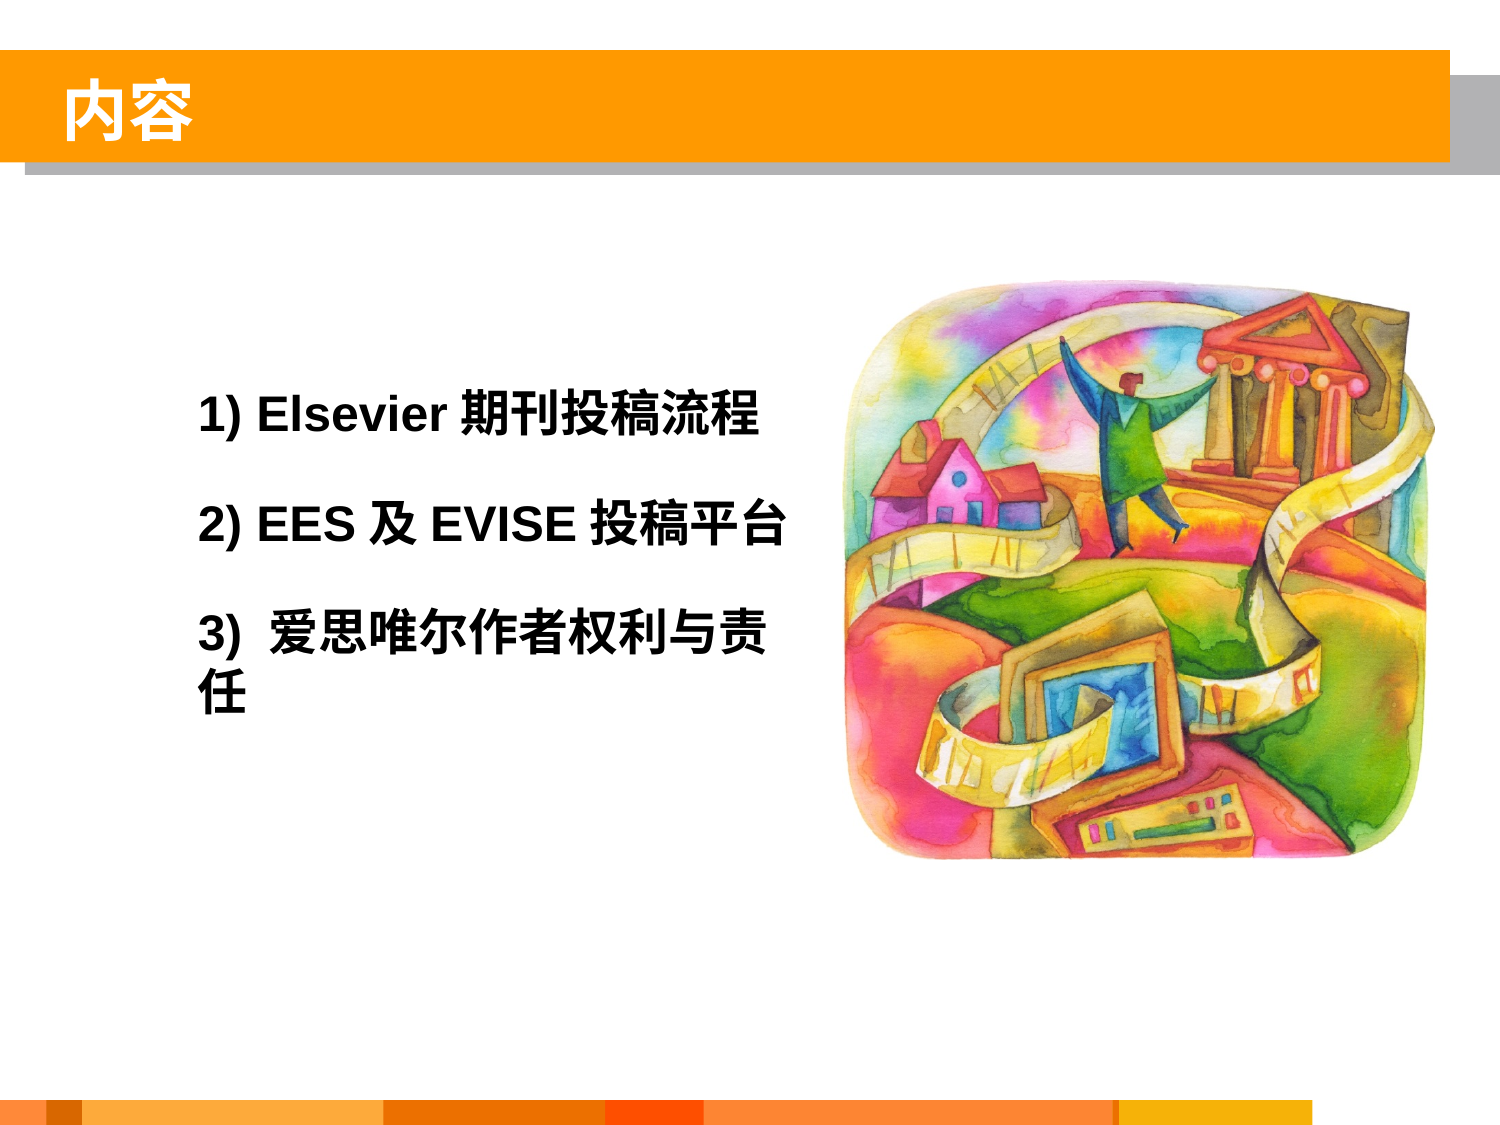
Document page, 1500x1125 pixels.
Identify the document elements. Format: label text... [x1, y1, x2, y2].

title 内容 [0, 45, 1350, 173]
picture [842, 280, 1435, 860]
list 1) Elsevier期刊投稿流程 2) EES及EVISE投稿平台 3) 爱思唯尔作者权利与责任 [183, 373, 833, 882]
